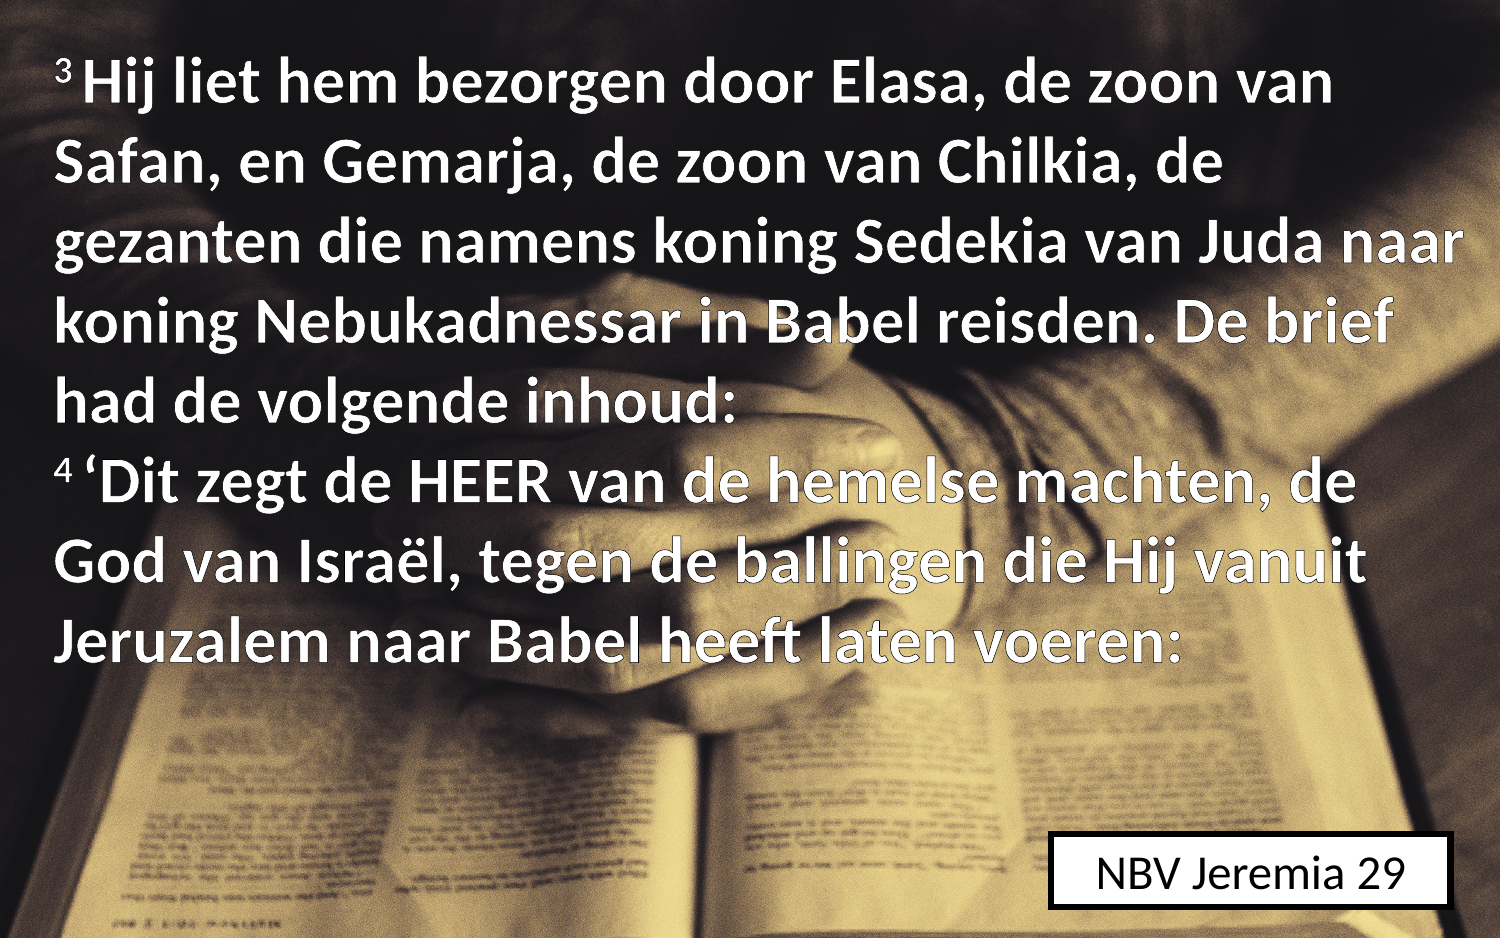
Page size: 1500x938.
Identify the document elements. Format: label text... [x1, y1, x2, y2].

picture [0, 0, 1500, 938]
text_box 3 Hij liet hem bezorgen door Elasa, de zoon van Safan, en Gemarja, de zoon van Chilkia, de gezanten die namens ​koning​ ​Sedekia​ van Juda naar ​koning​ ​Nebukadnessar​ in ​Babel​ reisden. De brief had de volgende inhoud: 4 ‘Dit zegt de HEER van de hemelse machten, de God van Israël, tegen de ballingen die Hij vanuit ​Jeruzalem​ naar ​Babel​ heeft laten voeren: [38, 28, 1483, 684]
text_box NBV Jeremia 29 [1051, 833, 1451, 907]
